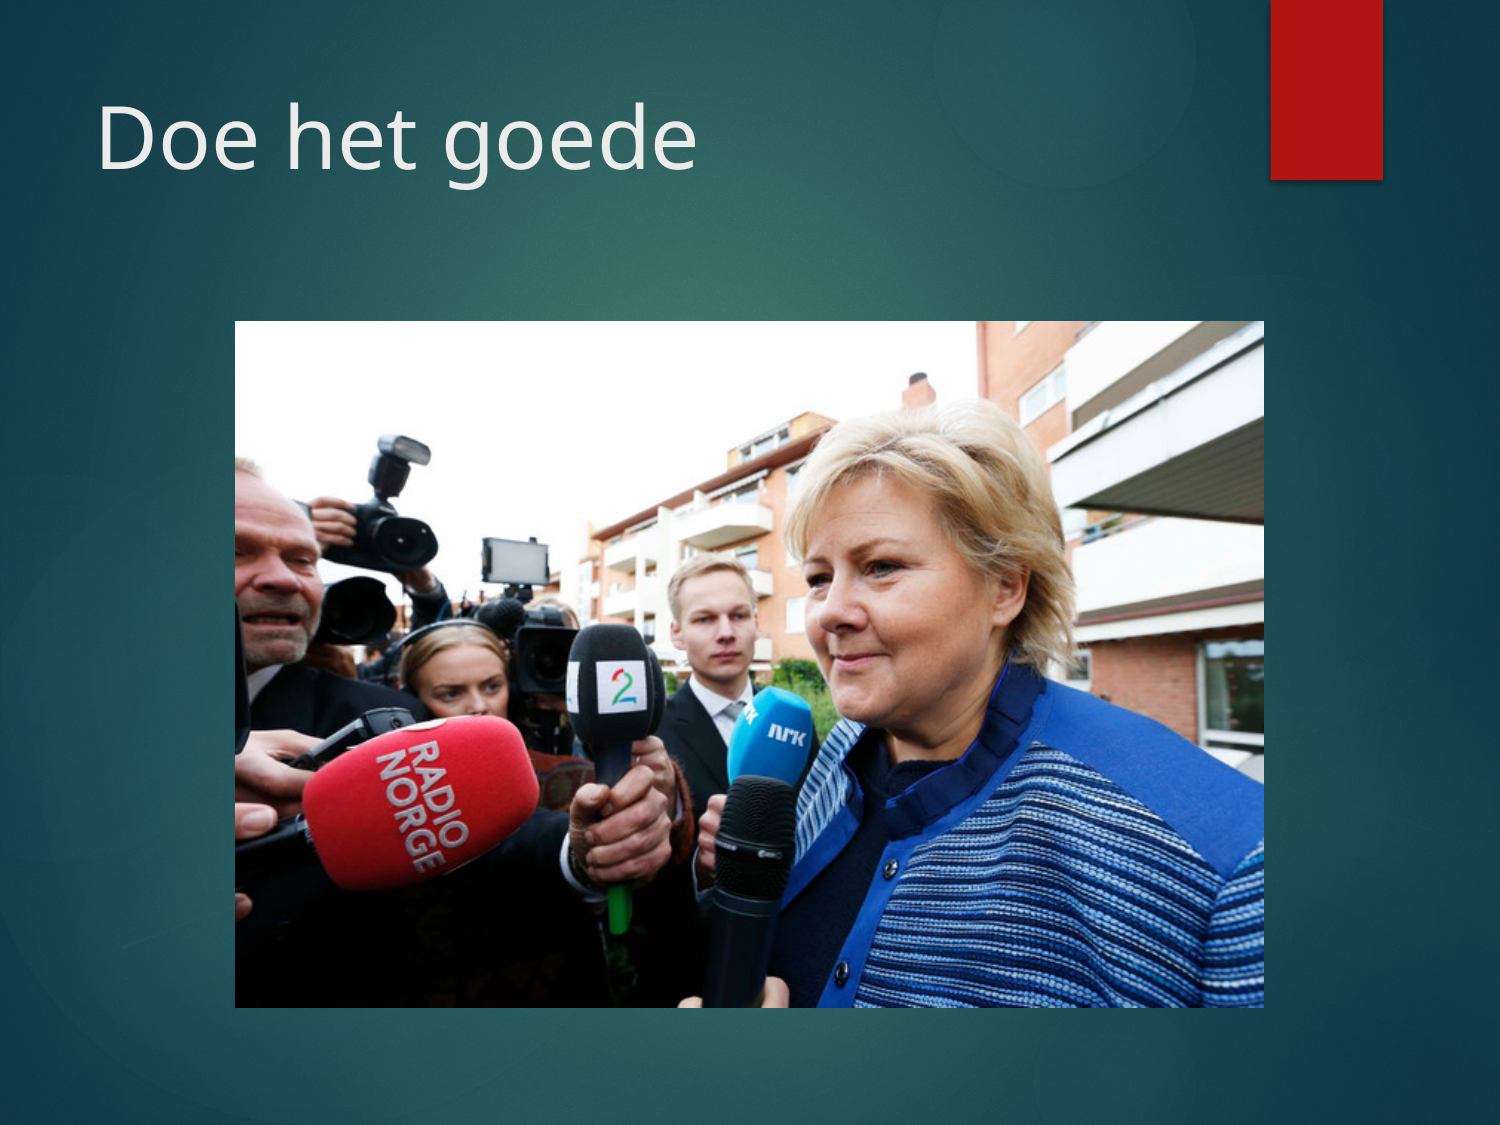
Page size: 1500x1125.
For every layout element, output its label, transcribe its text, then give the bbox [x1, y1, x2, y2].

title Doe het goede [79, 74, 1237, 304]
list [235, 321, 1265, 1008]
